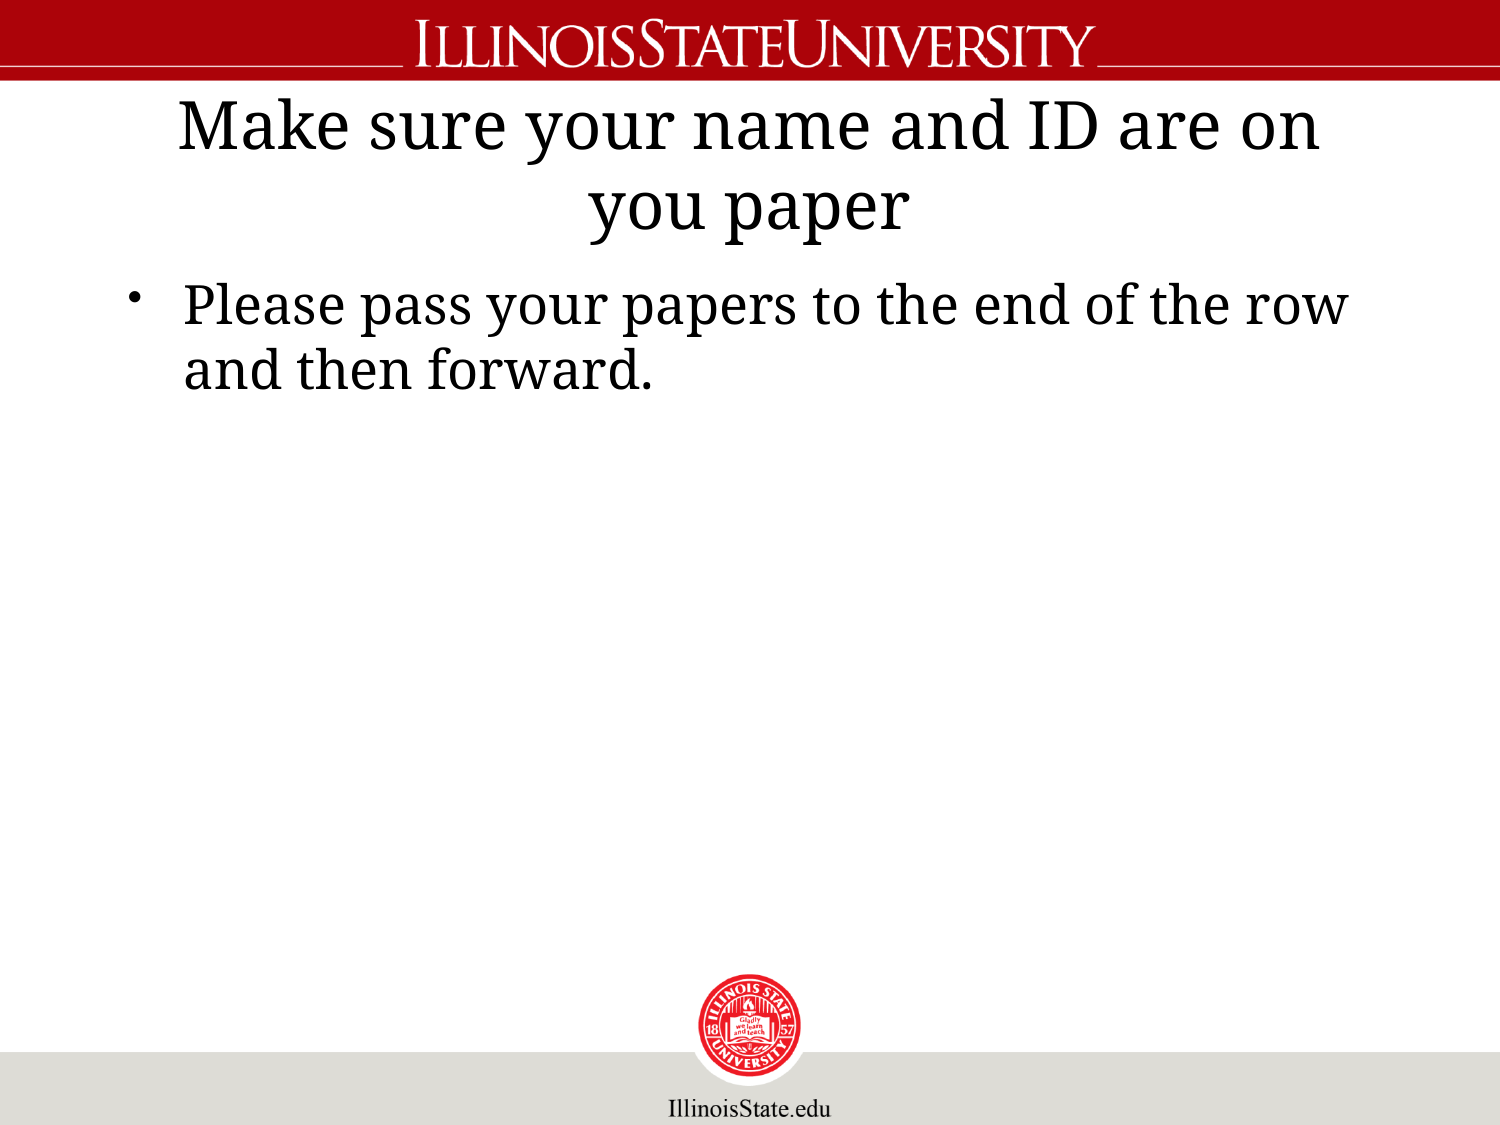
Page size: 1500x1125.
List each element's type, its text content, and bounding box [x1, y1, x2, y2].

list Please pass your papers to the end of the row and then forward. [112, 262, 1388, 913]
picture [0, 0, 1500, 1125]
title Make sure your name and ID are on you paper [112, 99, 1388, 226]
